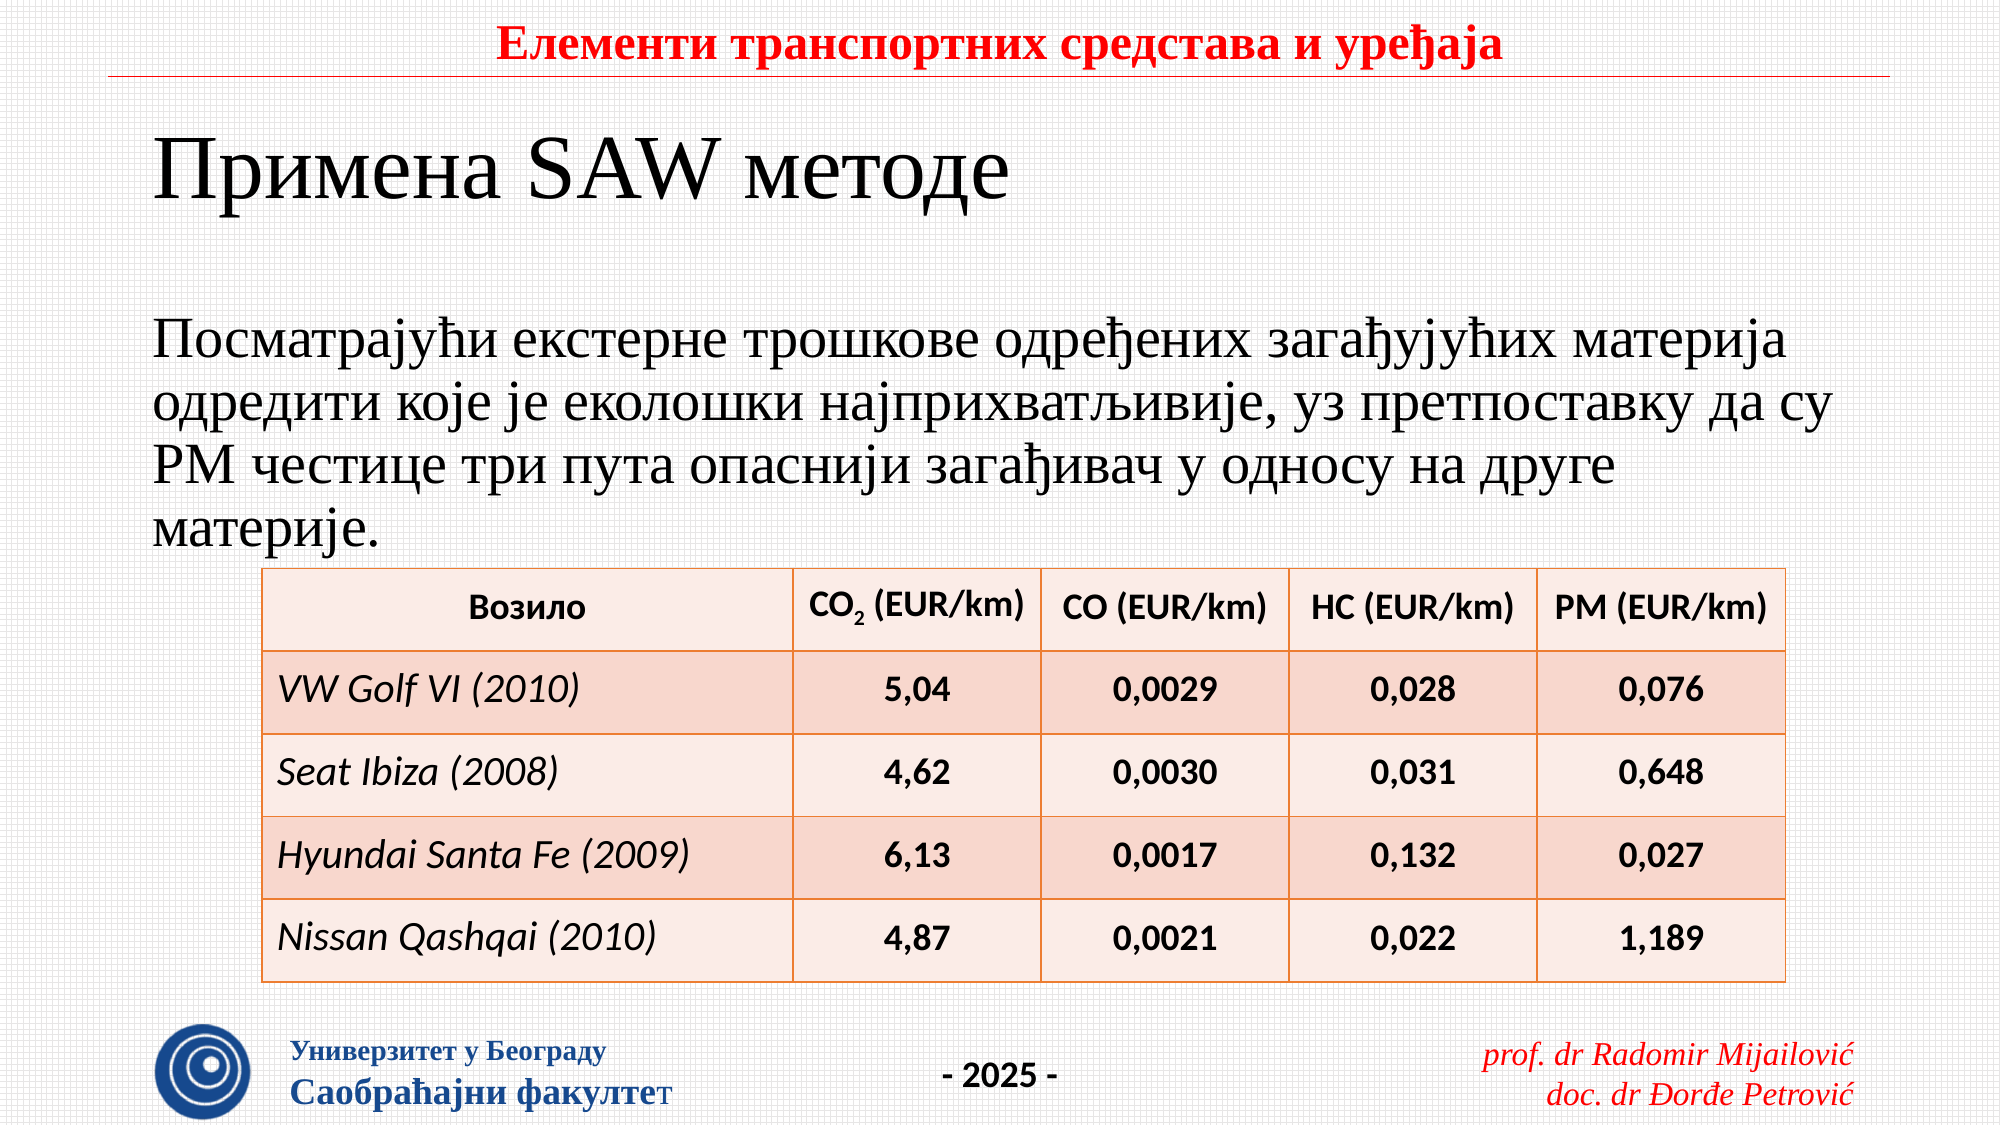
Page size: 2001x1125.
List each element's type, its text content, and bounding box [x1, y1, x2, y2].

picture [137, 1024, 273, 1121]
table_cell Hyundai Santa Fe (2009) [263, 817, 792, 898]
table_cell 4,87 [794, 900, 1040, 981]
table_cell 0,027 [1538, 817, 1785, 898]
table_cell 0,076 [1538, 652, 1785, 733]
table_cell VW Golf VI (2010) [263, 652, 792, 733]
table_cell 0,028 [1290, 652, 1536, 733]
table_header Возило [263, 569, 792, 650]
table_cell Seat Ibiza (2008) [263, 735, 792, 816]
table_cell 0,648 [1538, 735, 1785, 816]
table_header CO (EUR/km) [1042, 569, 1288, 650]
table_cell 0,022 [1290, 900, 1536, 981]
table_header PM (EUR/km) [1538, 569, 1785, 650]
table_cell 0,132 [1290, 817, 1536, 898]
table_cell Nissan Qashqai (2010) [263, 900, 792, 981]
title Примена SAW методе [137, 59, 1863, 278]
table_cell 0,0030 [1042, 735, 1288, 816]
table_cell 5,04 [794, 652, 1040, 733]
table_cell 0,0017 [1042, 817, 1288, 898]
table_cell 0,0021 [1042, 900, 1288, 981]
table_cell 0,0029 [1042, 652, 1288, 733]
table_cell 1,189 [1538, 900, 1785, 981]
table_cell 4,62 [794, 735, 1040, 816]
table_cell 0,031 [1290, 735, 1536, 816]
table_header HC (EUR/km) [1290, 569, 1536, 650]
table_cell 6,13 [794, 817, 1040, 898]
list Посматрајући екстерне трошкове одређених загађујућих материја одредити које је еколошки најприхватљивије, уз претпоставку да су PM честице три пута опаснији загађивач у односу на друге материје. [137, 299, 1863, 1014]
table_header CO2 (EUR/km) [794, 569, 1040, 650]
